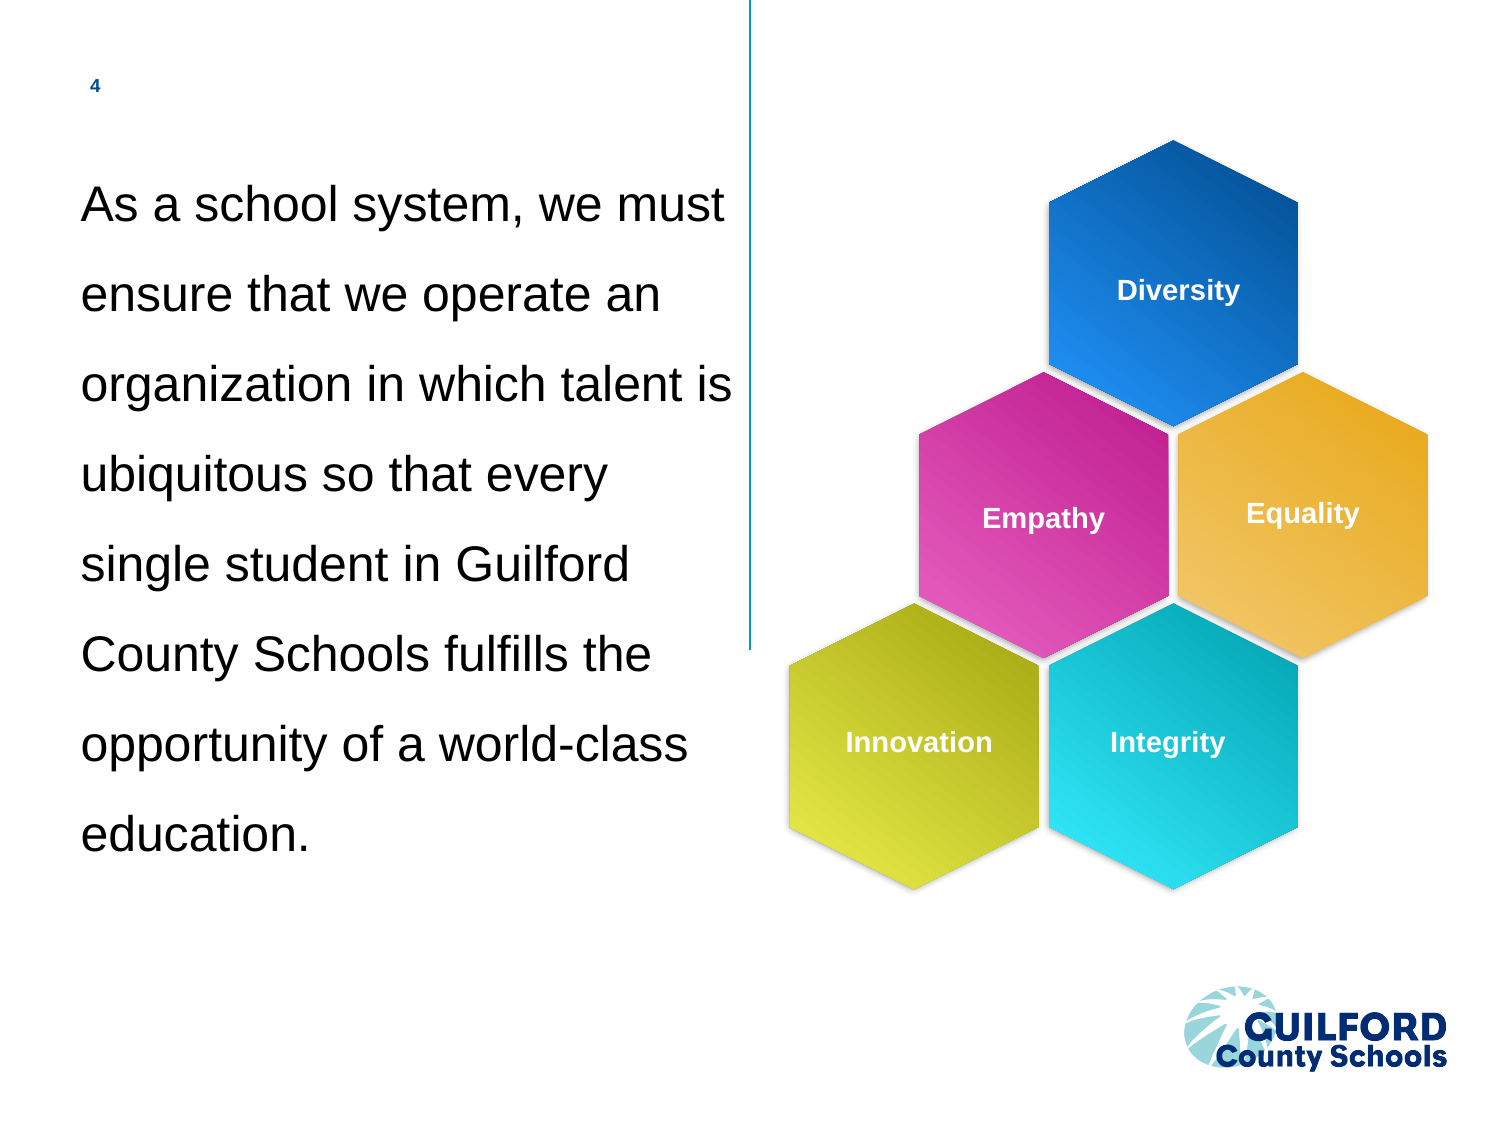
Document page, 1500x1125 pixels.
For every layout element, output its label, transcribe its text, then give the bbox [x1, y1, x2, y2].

slide_number 4 [75, 55, 425, 116]
list As a school system, we must ensure that we operate an organization in which talent is ubiquitous so that every single student in Guilford County Schools fulfills the opportunity of a world-class education. [65, 133, 757, 1000]
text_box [789, 140, 1428, 890]
picture [1184, 986, 1447, 1072]
